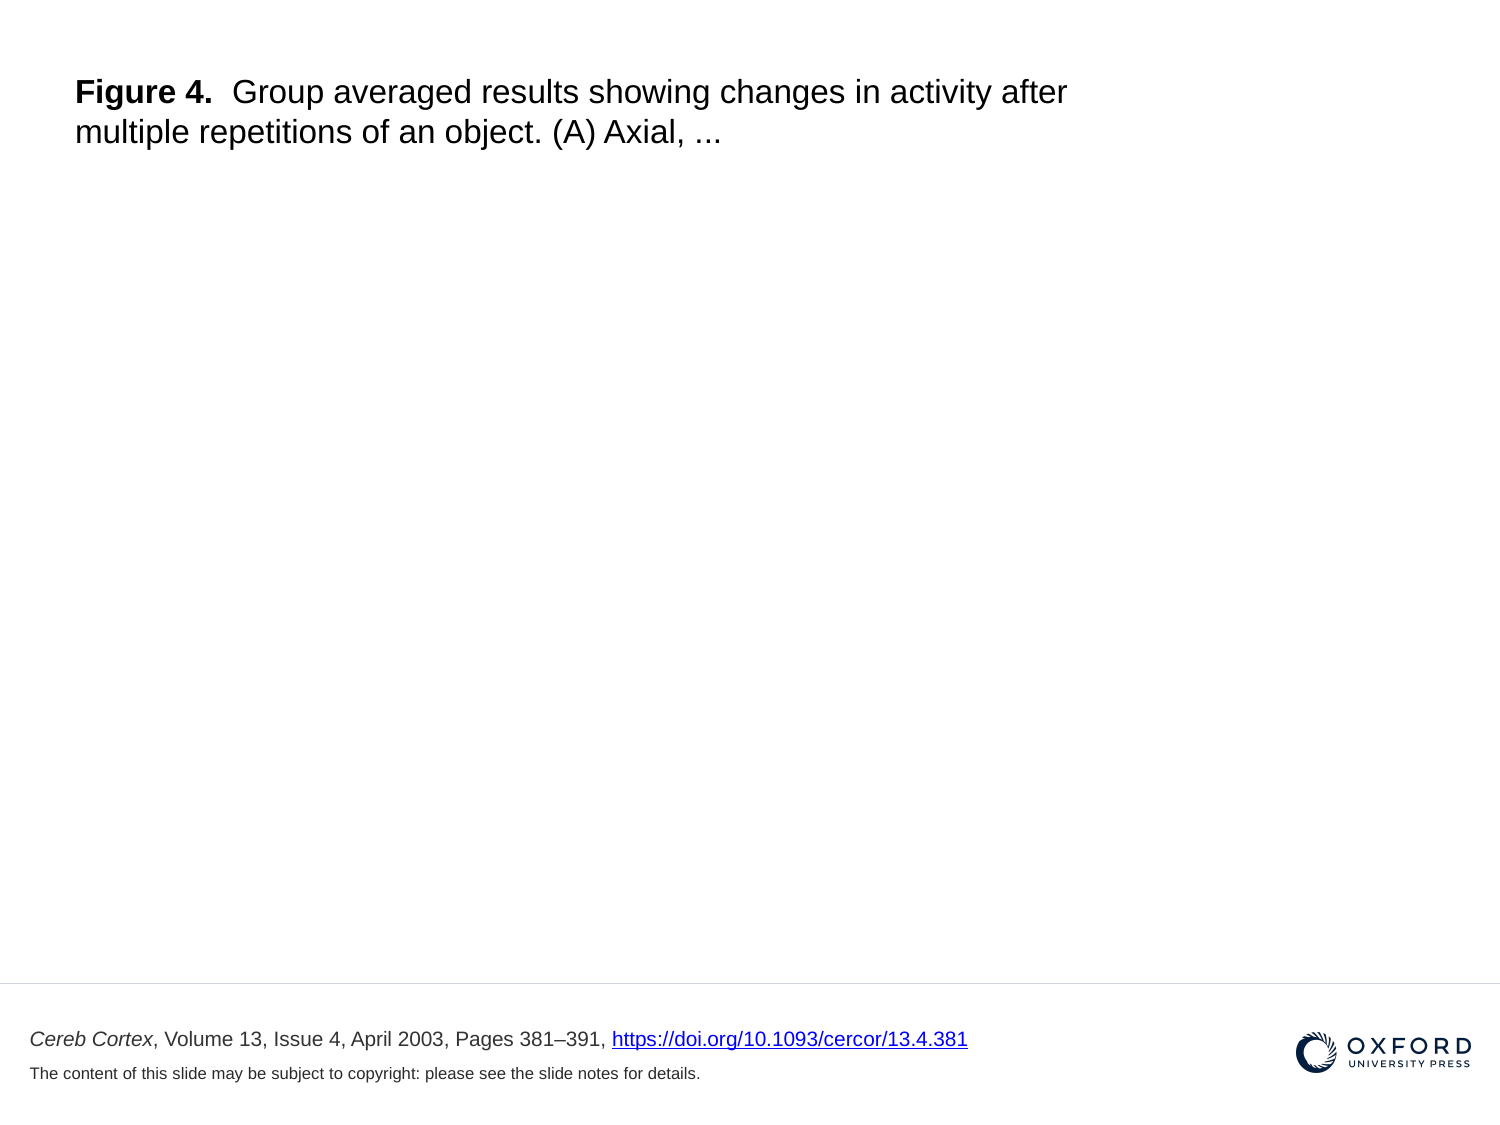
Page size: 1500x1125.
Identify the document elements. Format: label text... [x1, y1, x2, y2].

footer Cereb Cortex, Volume 13, Issue 4, April 2003, Pages 381–391, https://doi.org/10.1093/cercor/13.4.381 The content of this slide may be subject to copyright: please see the slide notes for details. [0, 983, 1260, 1125]
title Figure 4. Group averaged results showing changes in activity after multiple repetitions of an object. (A) Axial, ... [75, 69, 1078, 171]
picture [1296, 1032, 1471, 1073]
